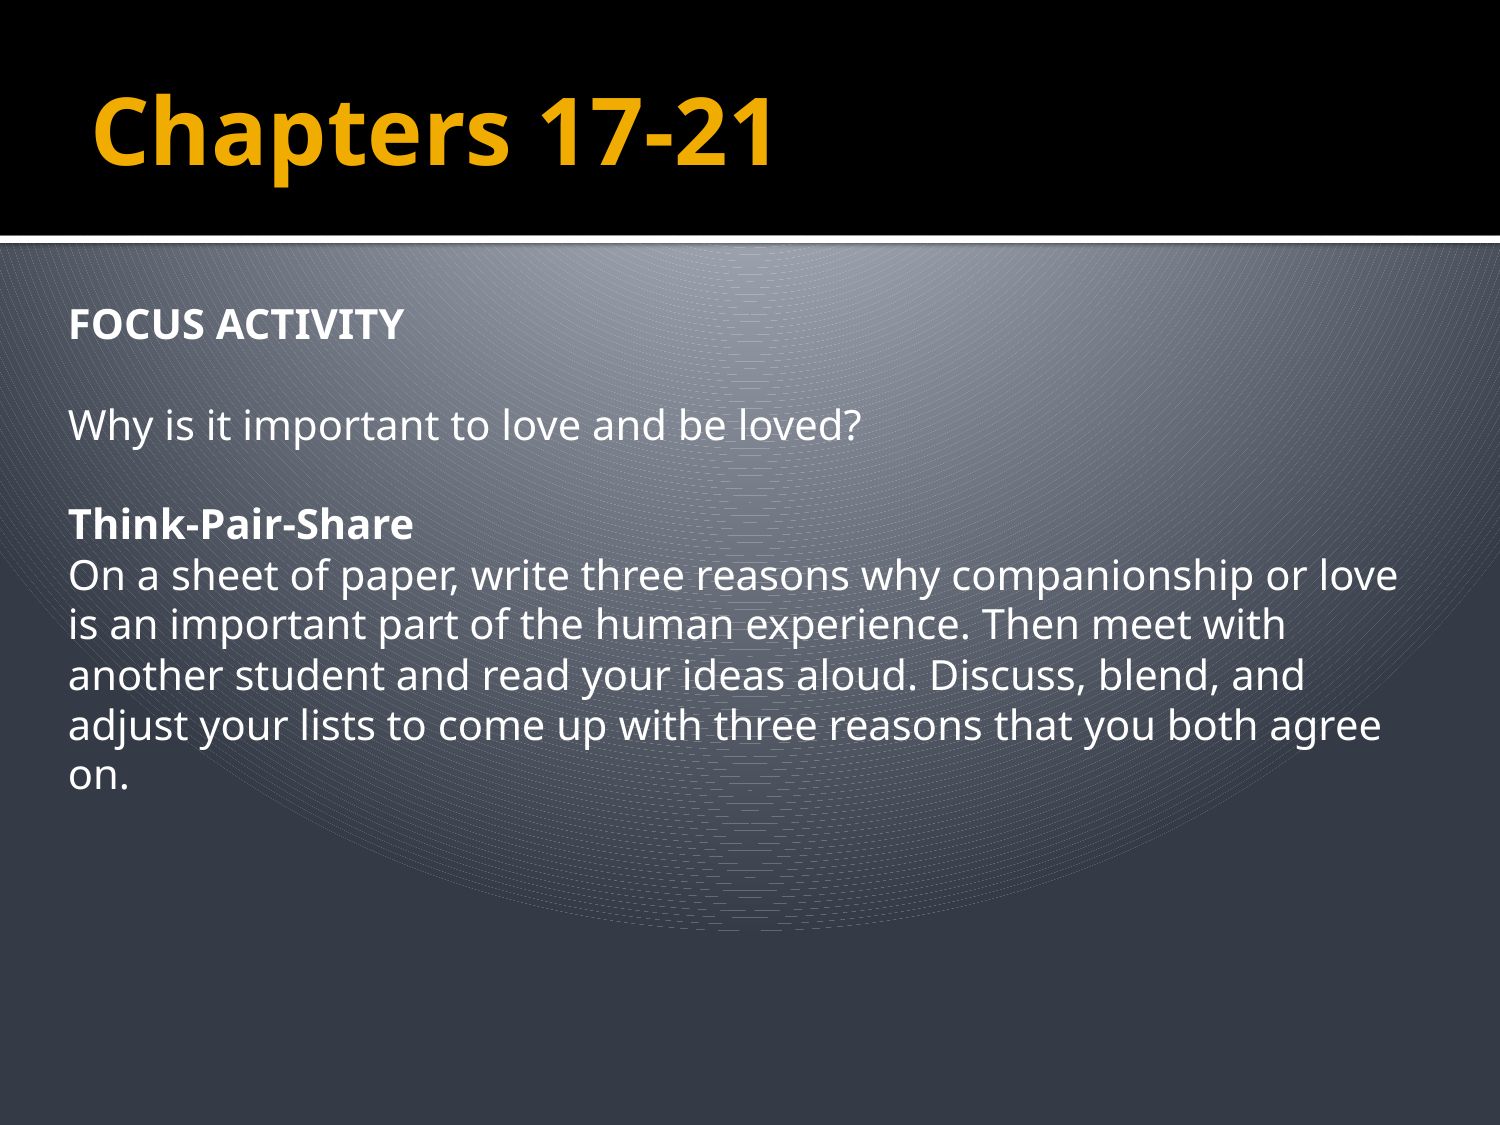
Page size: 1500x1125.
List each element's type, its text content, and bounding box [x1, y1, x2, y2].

text_box FOCUS ACTIVITY Why is it important to love and be loved? Think-Pair-Share On a sheet of paper, write three reasons why companionship or love is an important part of the human experience. Then meet with another student and read your ideas aloud. Discuss, blend, and adjust your lists to come up with three reasons that you both agree on. [53, 290, 1424, 806]
title Chapters 17-21 [75, 24, 1425, 231]
